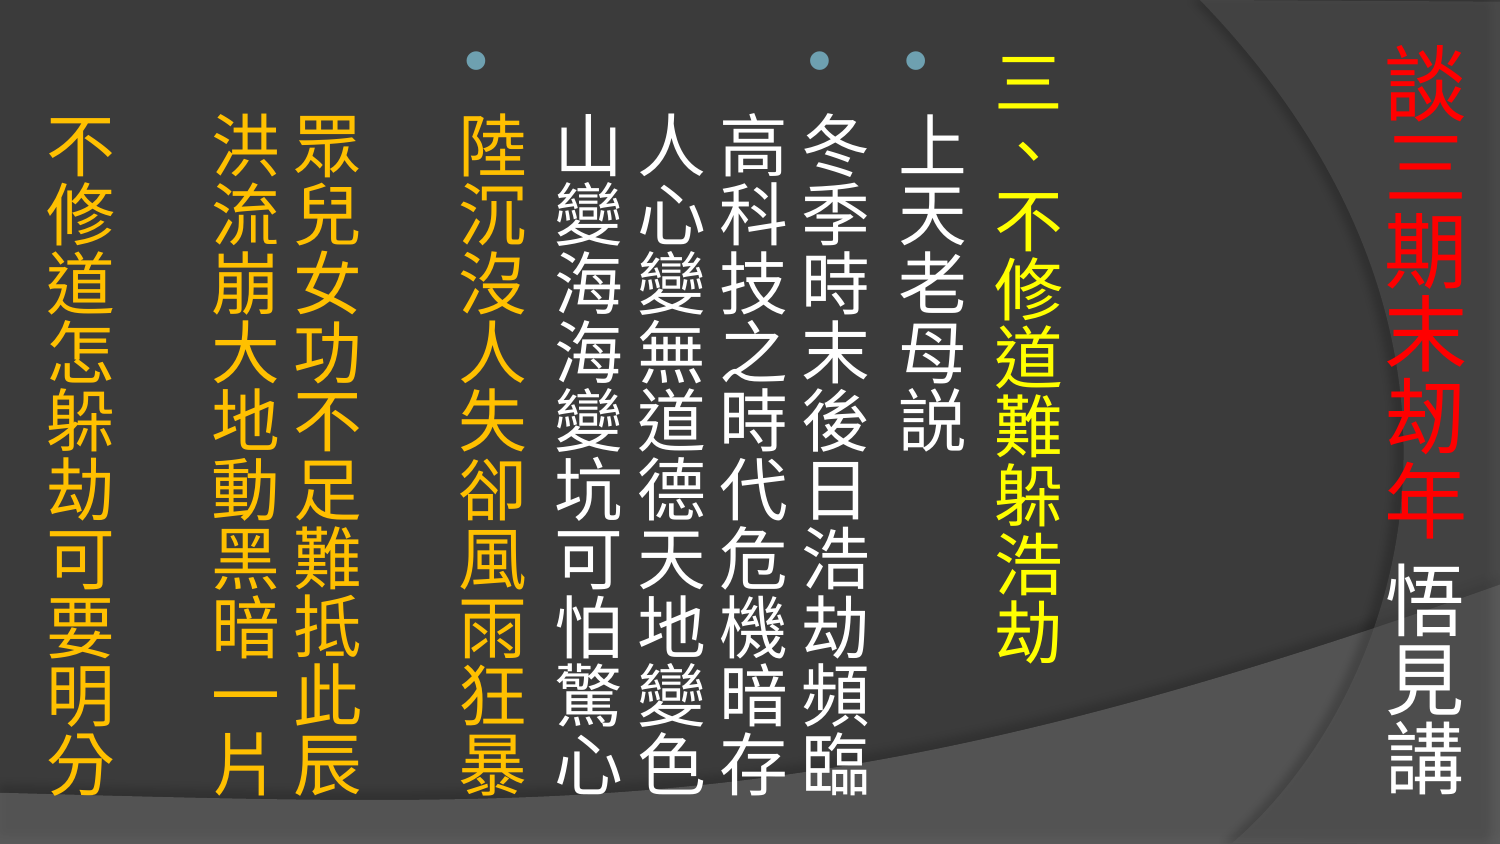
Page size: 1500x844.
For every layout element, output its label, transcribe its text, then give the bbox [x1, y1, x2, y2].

title 談三期末刼年 悟見講 [1364, 21, 1483, 820]
list 三、不修道難躲浩劫 上天老母説 冬季時末後日浩劫頻臨 高科技之時代危機暗存 人心變無道德天地變色 山變海海變坑可怕驚心 陸沉沒人失卻風雨狂暴 眾兒女功不足難抵此辰 洪流崩大地動黑暗一片 不修道怎躲劫可要明分 [29, 27, 1365, 820]
